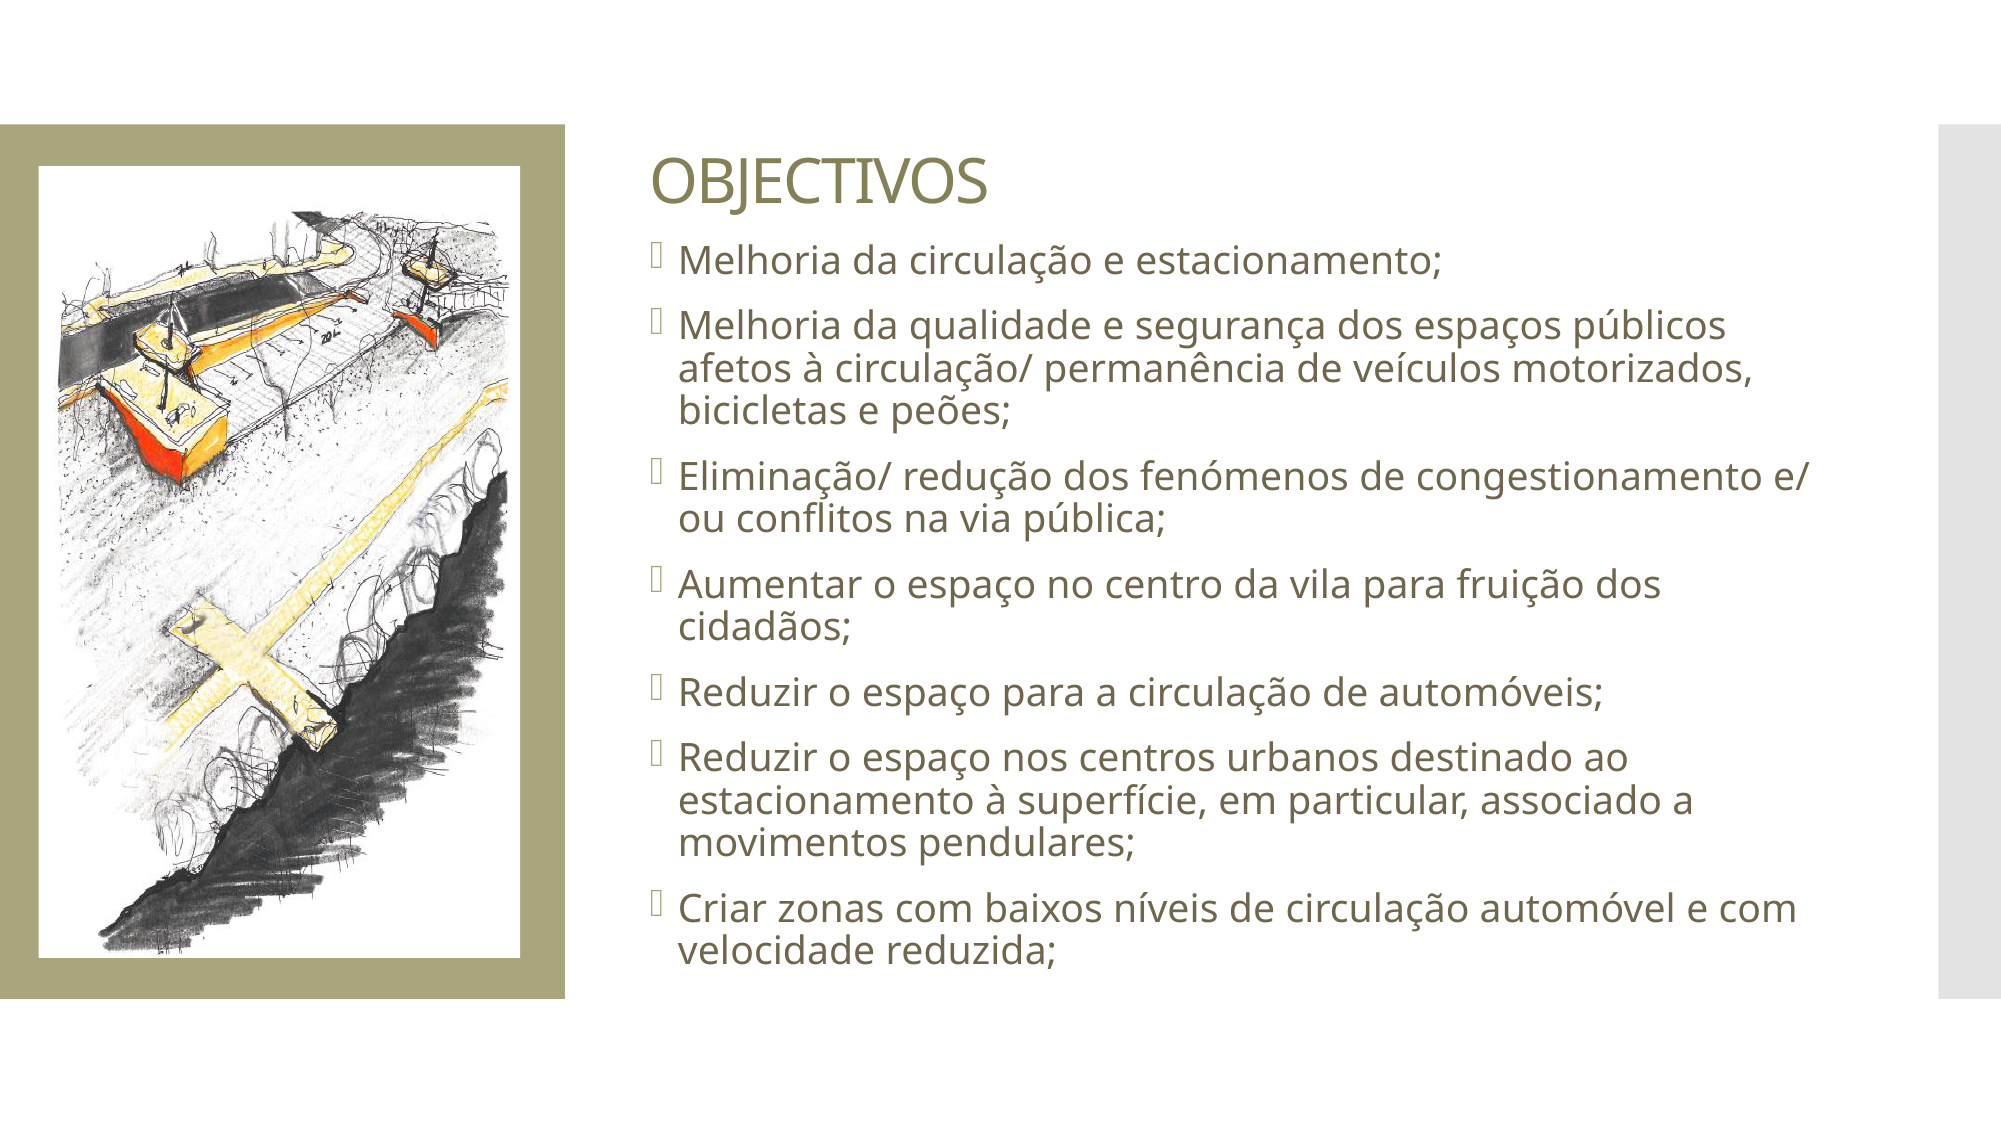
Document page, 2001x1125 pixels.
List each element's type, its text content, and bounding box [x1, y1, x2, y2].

list OBJECTIVOS Melhoria da circulação e estacionamento; Melhoria da qualidade e segurança dos espaços públicos afetos à circulação/ permanência de veículos motorizados, bicicletas e peões; Eliminação/ redução dos fenómenos de congestionamento e/ ou conflitos na via pública; Aumentar o espaço no centro da vila para fruição dos cidadãos; Reduzir o espaço para a circulação de automóveis; Reduzir o espaço nos centros urbanos destinado ao estacionamento à superfície, em particular, associado a movimentos pendulares; Criar zonas com baixos níveis de circulação automóvel e com velocidade reduzida; [634, 141, 1835, 982]
picture [38, 165, 521, 958]
